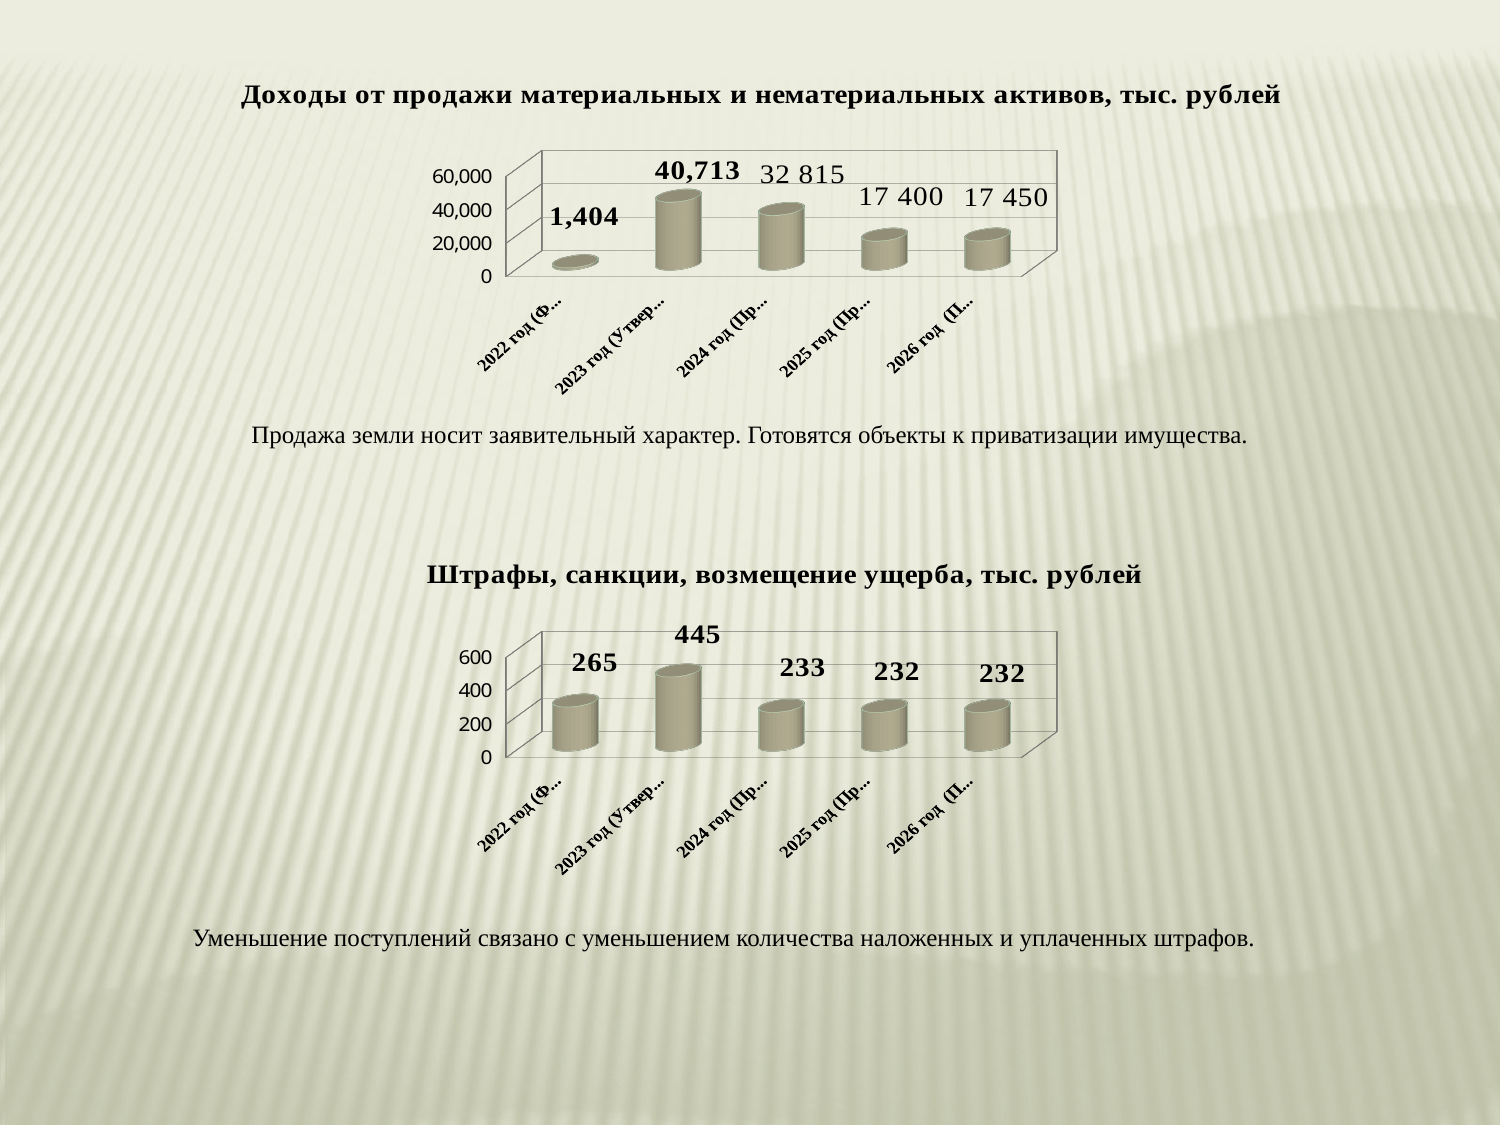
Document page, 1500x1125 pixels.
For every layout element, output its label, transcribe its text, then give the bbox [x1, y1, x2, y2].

text_box Продажа земли носит заявительный характер. Готовятся объекты к приватизации имущества. [236, 416, 1274, 459]
chart [34, 550, 1466, 880]
text_box Уменьшение поступлений связано с уменьшением количества наложенных и уплаченных штрафов. [177, 914, 1272, 959]
chart [34, 69, 1466, 399]
